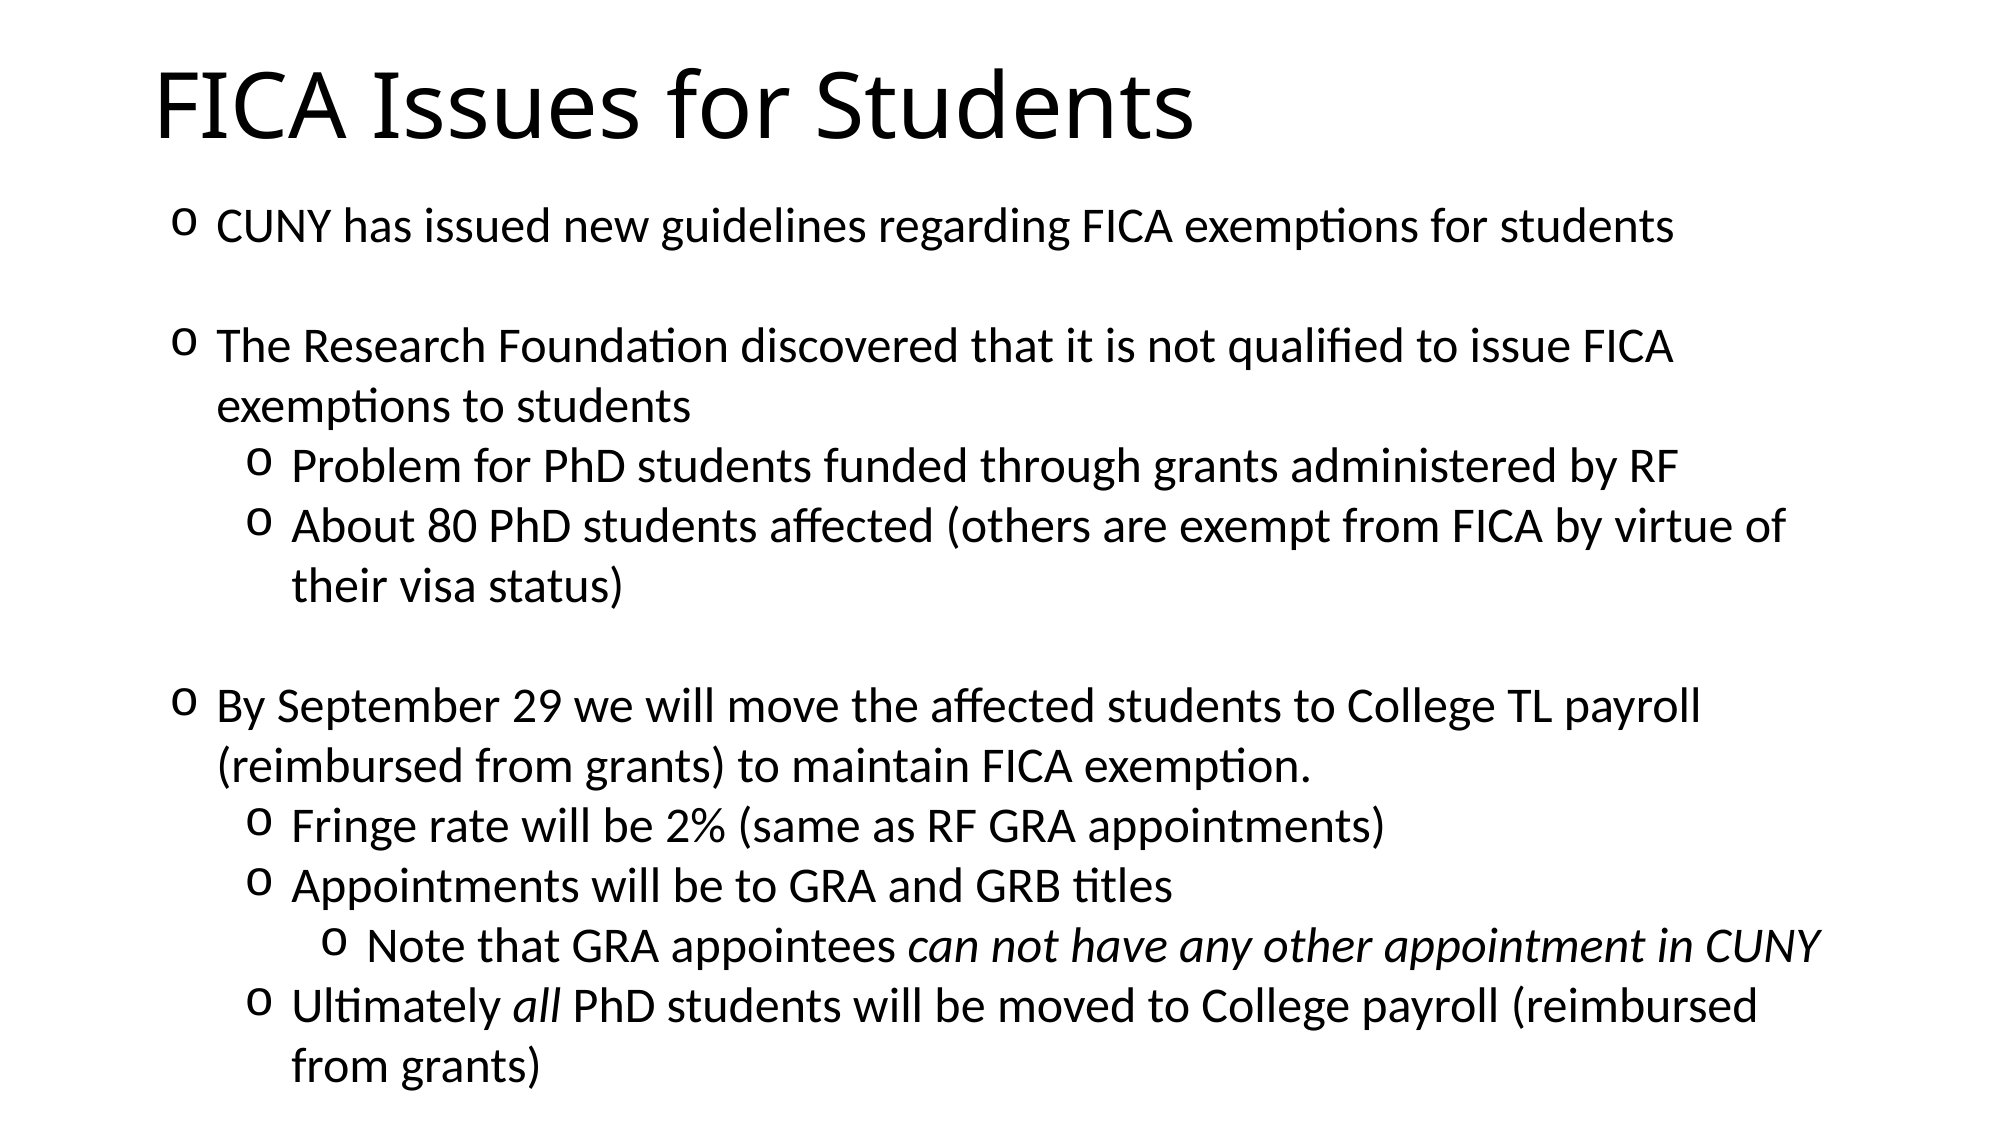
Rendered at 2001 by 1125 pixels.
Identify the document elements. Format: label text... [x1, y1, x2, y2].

text_box CUNY has issued new guidelines regarding FICA exemptions for students The Research Foundation discovered that it is not qualified to issue FICA exemptions to students Problem for PhD students funded through grants administered by RF About 80 PhD students affected (others are exempt from FICA by virtue of their visa status) By September 29 we will move the affected students to College TL payroll (reimbursed from grants) to maintain FICA exemption. Fringe rate will be 2% (same as RF GRA appointments) Appointments will be to GRA and GRB titles Note that GRA appointees can not have any other appointment in CUNY Ultimately all PhD students will be moved to College payroll (reimbursed from grants) [154, 184, 1863, 1125]
title FICA Issues for Students [137, 0, 1863, 218]
